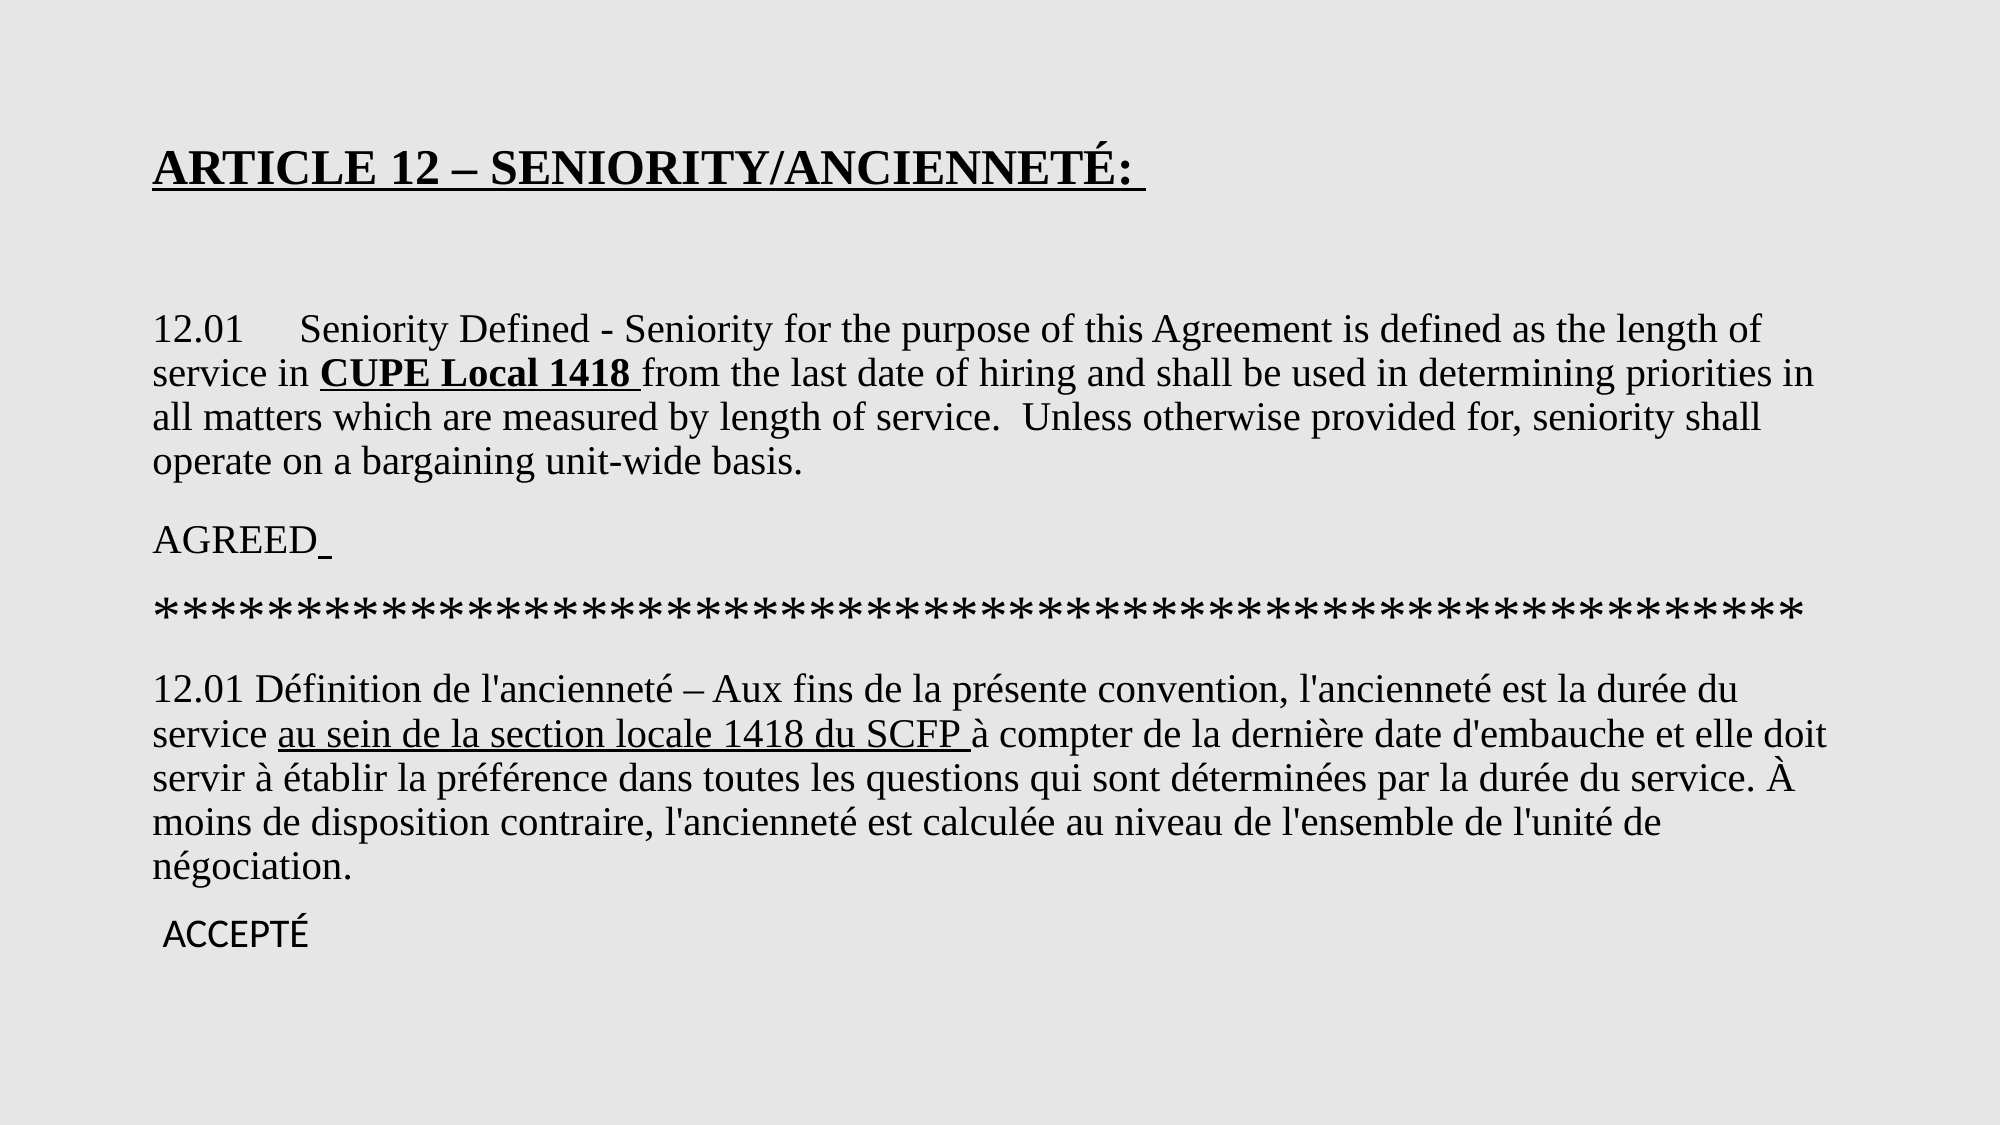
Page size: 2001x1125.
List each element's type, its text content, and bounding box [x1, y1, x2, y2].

title ARTICLE 12 – SENIORITY/ANCIENNETÉ: [137, 59, 1863, 278]
list 12.01 Seniority Defined - Seniority for the purpose of this Agreement is defined as the length of service in CUPE Local 1418 from the last date of hiring and shall be used in determining priorities in all matters which are measured by length of service. Unless otherwise provided for, seniority shall operate on a bargaining unit-wide basis. AGREED ********************************************************** 12.01 Définition de l'ancienneté – Aux fins de la présente convention, l'ancienneté est la durée du service au sein de la section locale 1418 du SCFP à compter de la dernière date d'embauche et elle doit servir à établir la préférence dans toutes les questions qui sont déterminées par la durée du service. À moins de disposition contraire, l'ancienneté est calculée au niveau de l'ensemble de l'unité de négociation. ACCEPTÉ [137, 299, 1863, 1014]
